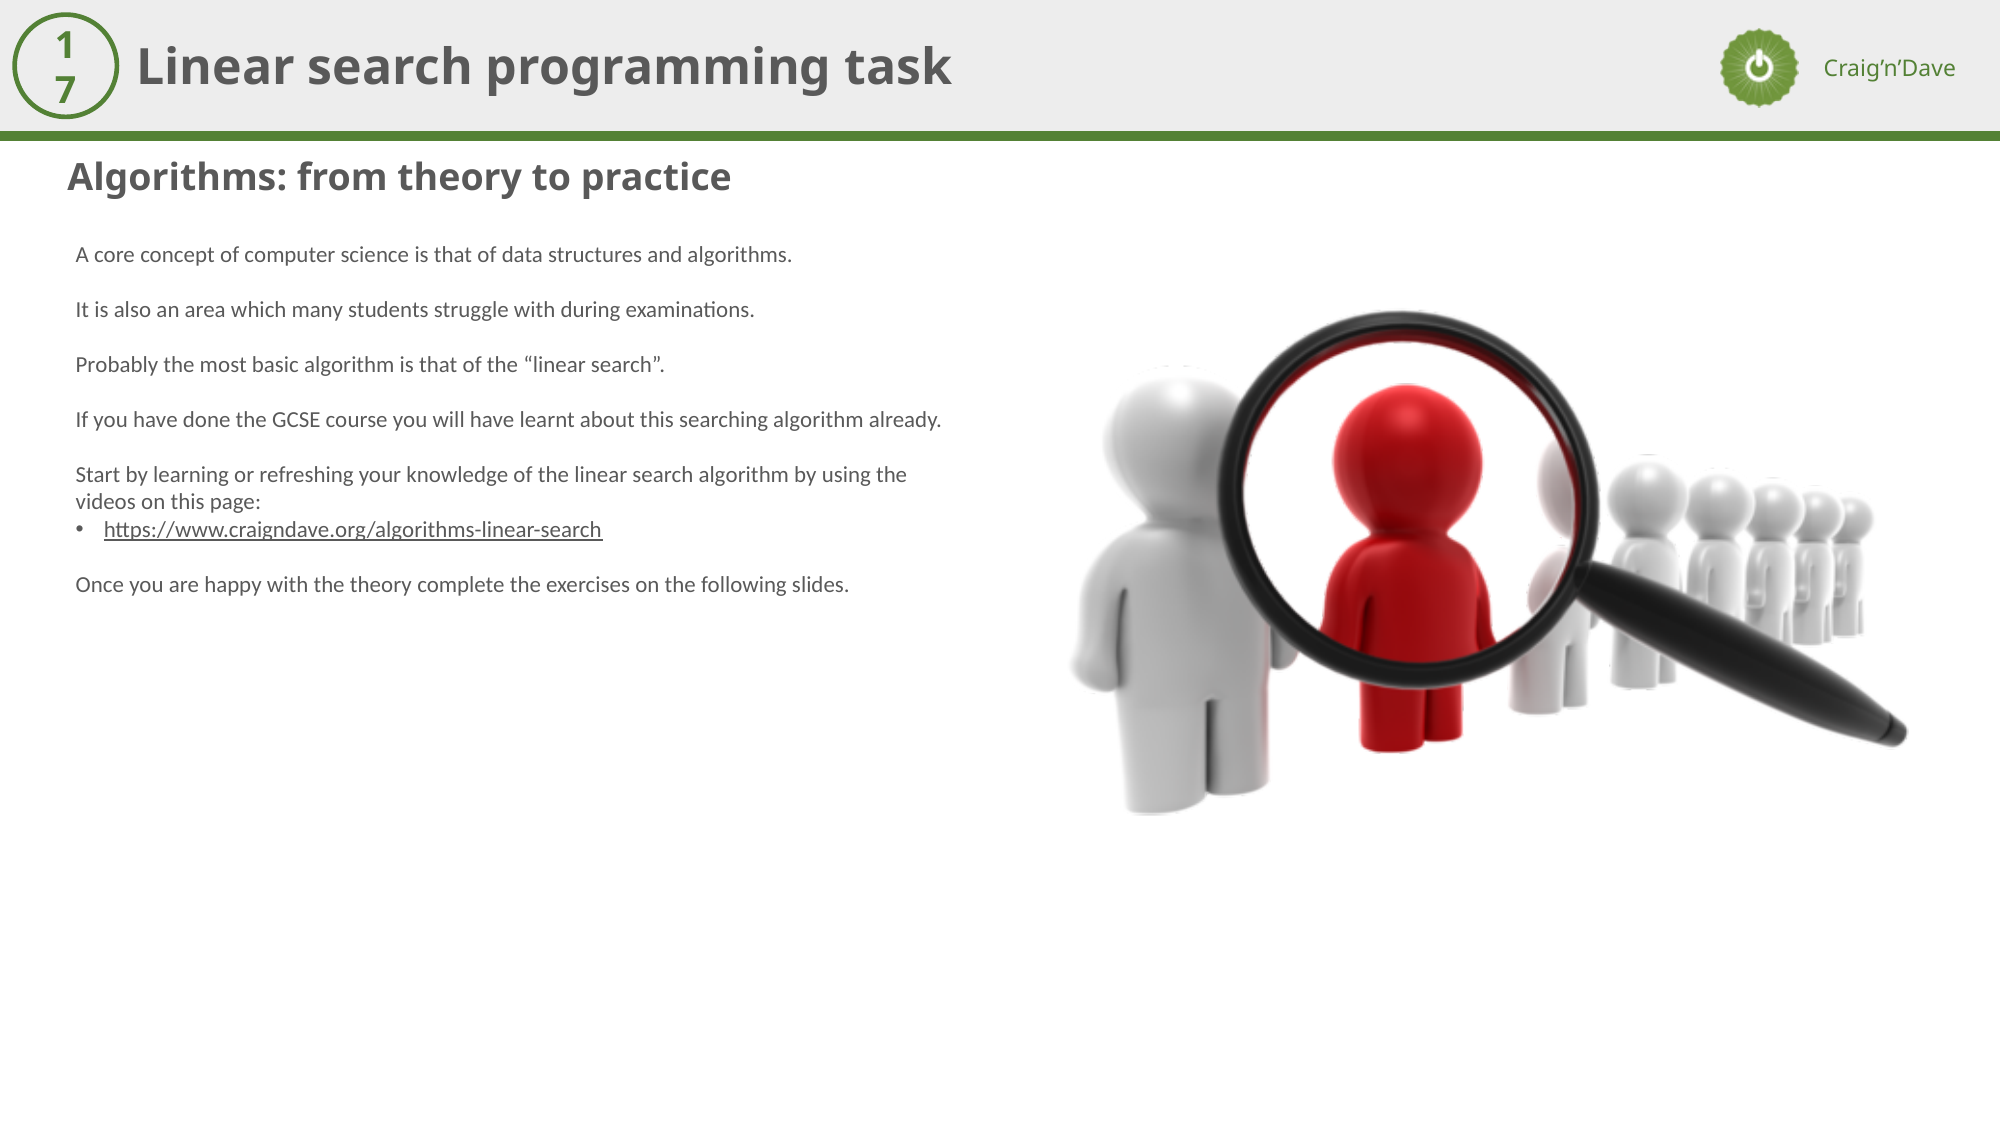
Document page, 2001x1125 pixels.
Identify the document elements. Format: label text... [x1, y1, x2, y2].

text_box 17 [13, 13, 118, 118]
text_box A core concept of computer science is that of data structures and algorithms. It is also an area which many students struggle with during examinations. Probably the most basic algorithm is that of the “linear search”. If you have done the GCSE course you will have learnt about this searching algorithm already. Start by learning or refreshing your knowledge of the linear search algorithm by using the videos on this page: https://www.craigndave.org/algorithms-linear-search Once you are happy with the theory complete the exercises on the following slides. [60, 232, 982, 605]
text_box Linear search programming task [121, 13, 1669, 123]
text_box Algorithms: from theory to practice [52, 148, 1317, 209]
picture [1720, 28, 1799, 108]
picture [999, 303, 1963, 906]
